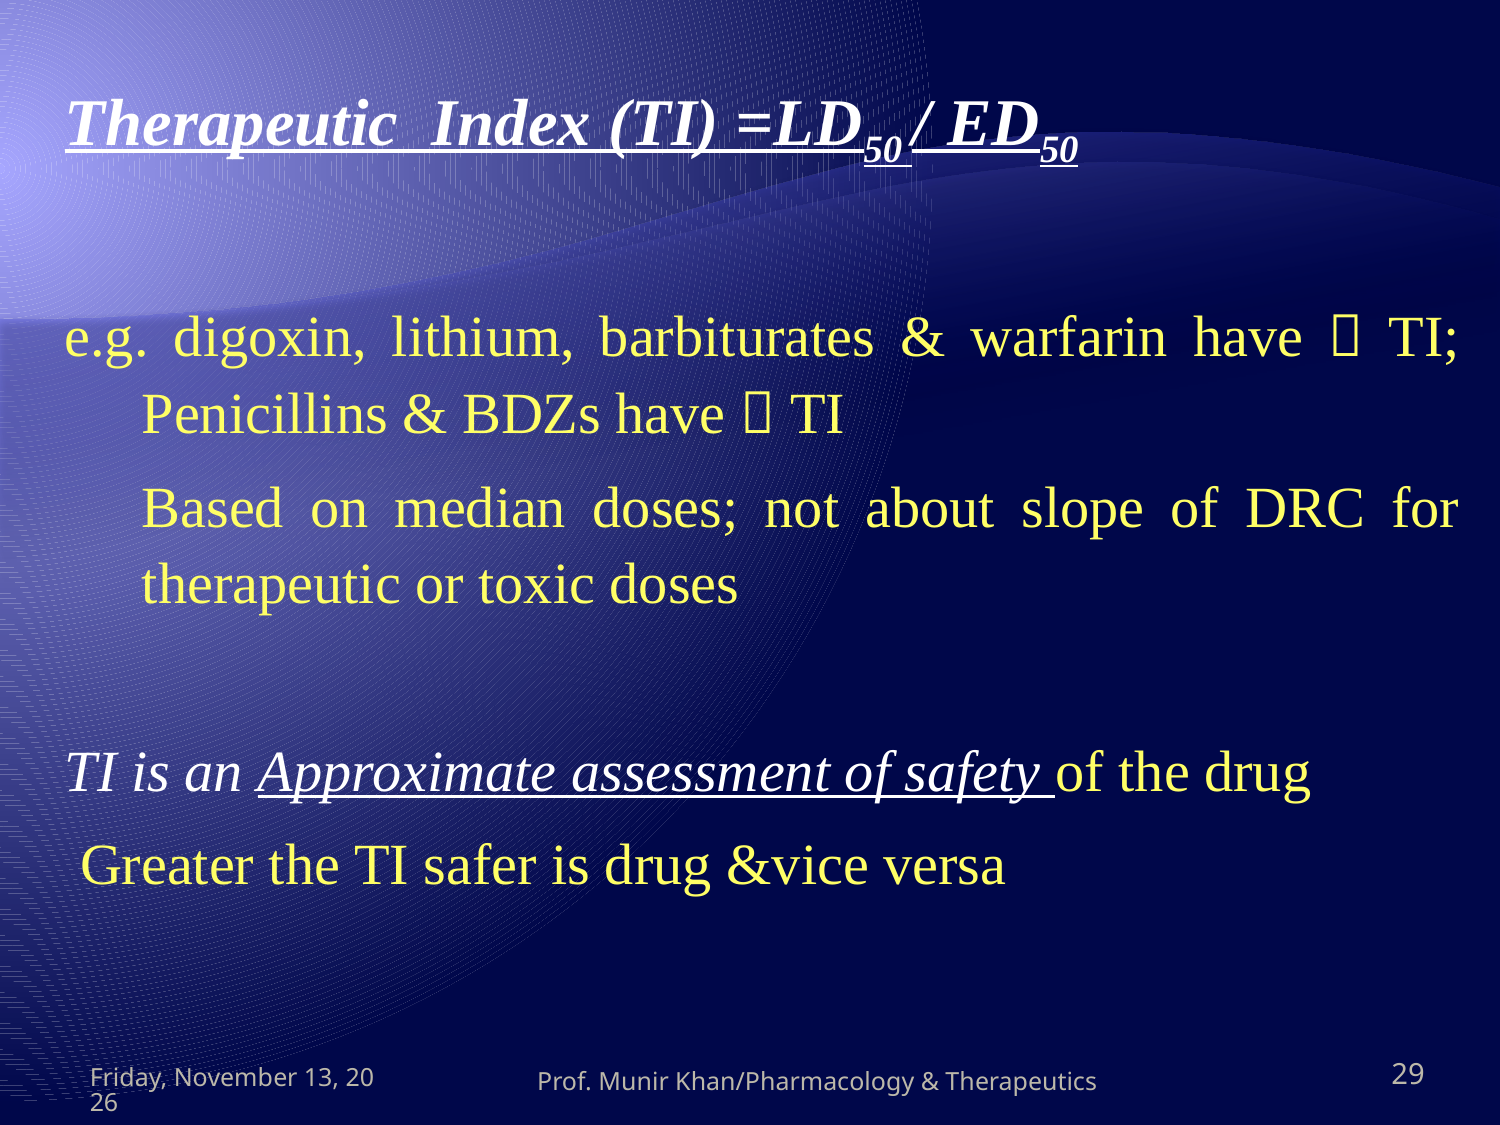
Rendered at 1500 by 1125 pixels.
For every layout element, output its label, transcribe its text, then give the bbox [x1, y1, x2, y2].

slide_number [75, 1042, 399, 1103]
footer Prof. Munir Khan/Pharmacology & Therapeutics [399, 1042, 1250, 1103]
slide_number 29 [1337, 1042, 1425, 1103]
text_box Therapeutic Index (TI) =LD50 / ED50 e.g. digoxin, lithium, barbiturates & warfarin have  TI; Penicillins & BDZs have  TI Based on median doses; not about slope of DRC for therapeutic or toxic doses TI is an Approximate assessment of safety of the drug Greater the TI safer is drug &vice versa [49, 62, 1475, 904]
